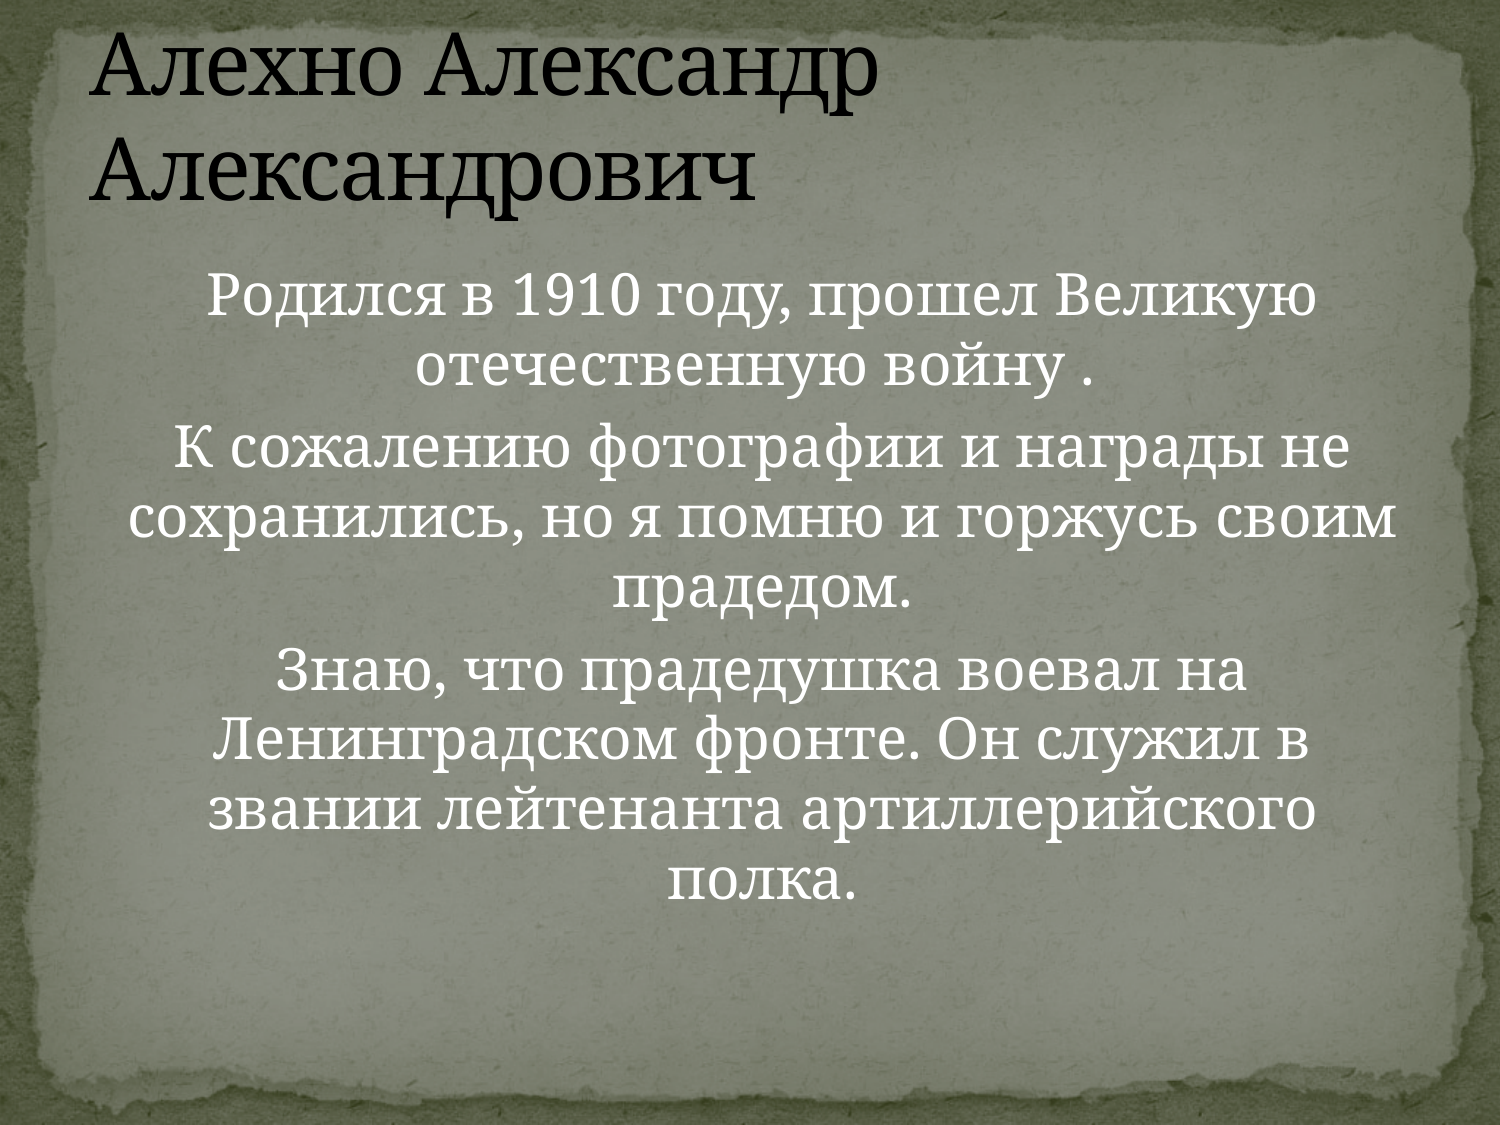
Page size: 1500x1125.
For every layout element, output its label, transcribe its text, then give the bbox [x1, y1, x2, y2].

title Алехно Александр Александрович [74, 24, 1425, 225]
list Родился в 1910 году, прошел Великую отечественную войну . К сожалению фотографии и награды не сохранились, но я помню и горжусь своим прадедом. Знаю, что прадедушка воевал на Ленинградском фронте. Он служил в звании лейтенанта артиллерийского полка. [100, 249, 1425, 1000]
